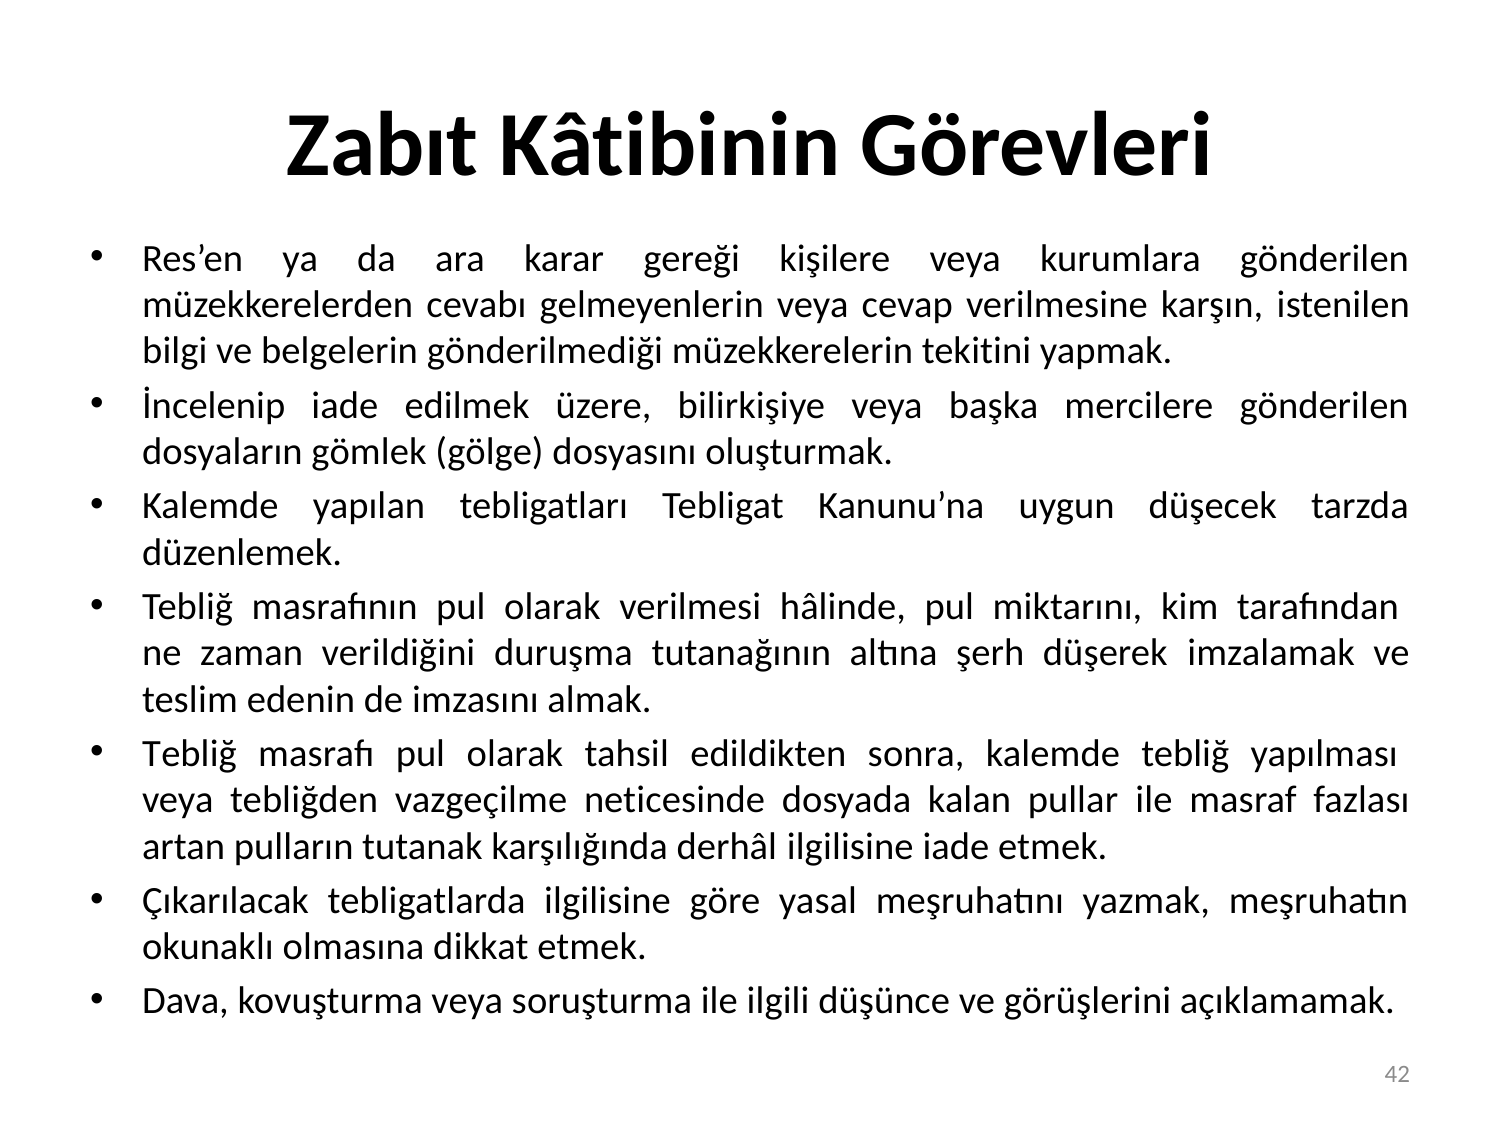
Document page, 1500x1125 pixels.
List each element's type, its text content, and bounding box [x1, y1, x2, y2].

list Res’en ya da ara karar gereği kişilere veya kurumlara gönderilen müzekkerelerden cevabı gelmeyenlerin veya cevap verilmesine karşın, istenilen bilgi ve belgelerin gönderilmediği müzekkerelerin tekitini yapmak. İncelenip iade edilmek üzere, bilirkişiye veya başka mercilere gönderilen dosyaların gömlek (gölge) dosyasını oluşturmak. Kalemde yapılan tebligatları Tebligat Kanunu’na uygun düşecek tarzda düzenlemek. Tebliğ masrafının pul olarak verilmesi hâlinde, pul miktarını, kim tarafından ne zaman verildiğini duruşma tutanağının altına şerh düşerek imzalamak ve teslim edenin de imzasını almak. Tebliğ masrafı pul olarak tahsil edildikten sonra, kalemde tebliğ yapılması veya tebliğden vazgeçilme neticesinde dosyada kalan pullar ile masraf fazlası artan pulların tutanak karşılığında derhâl ilgilisine iade etmek. Çıkarılacak tebligatlarda ilgilisine göre yasal meşruhatını yazmak, meşruhatın okunaklı olmasına dikkat etmek. Dava, kovuşturma veya soruşturma ile ilgili düşünce ve görüşlerini açıklamamak. [75, 224, 1425, 1063]
title Zabıt Kâtibinin Görevleri [75, 45, 1425, 224]
slide_number 42 [1074, 1042, 1425, 1103]
